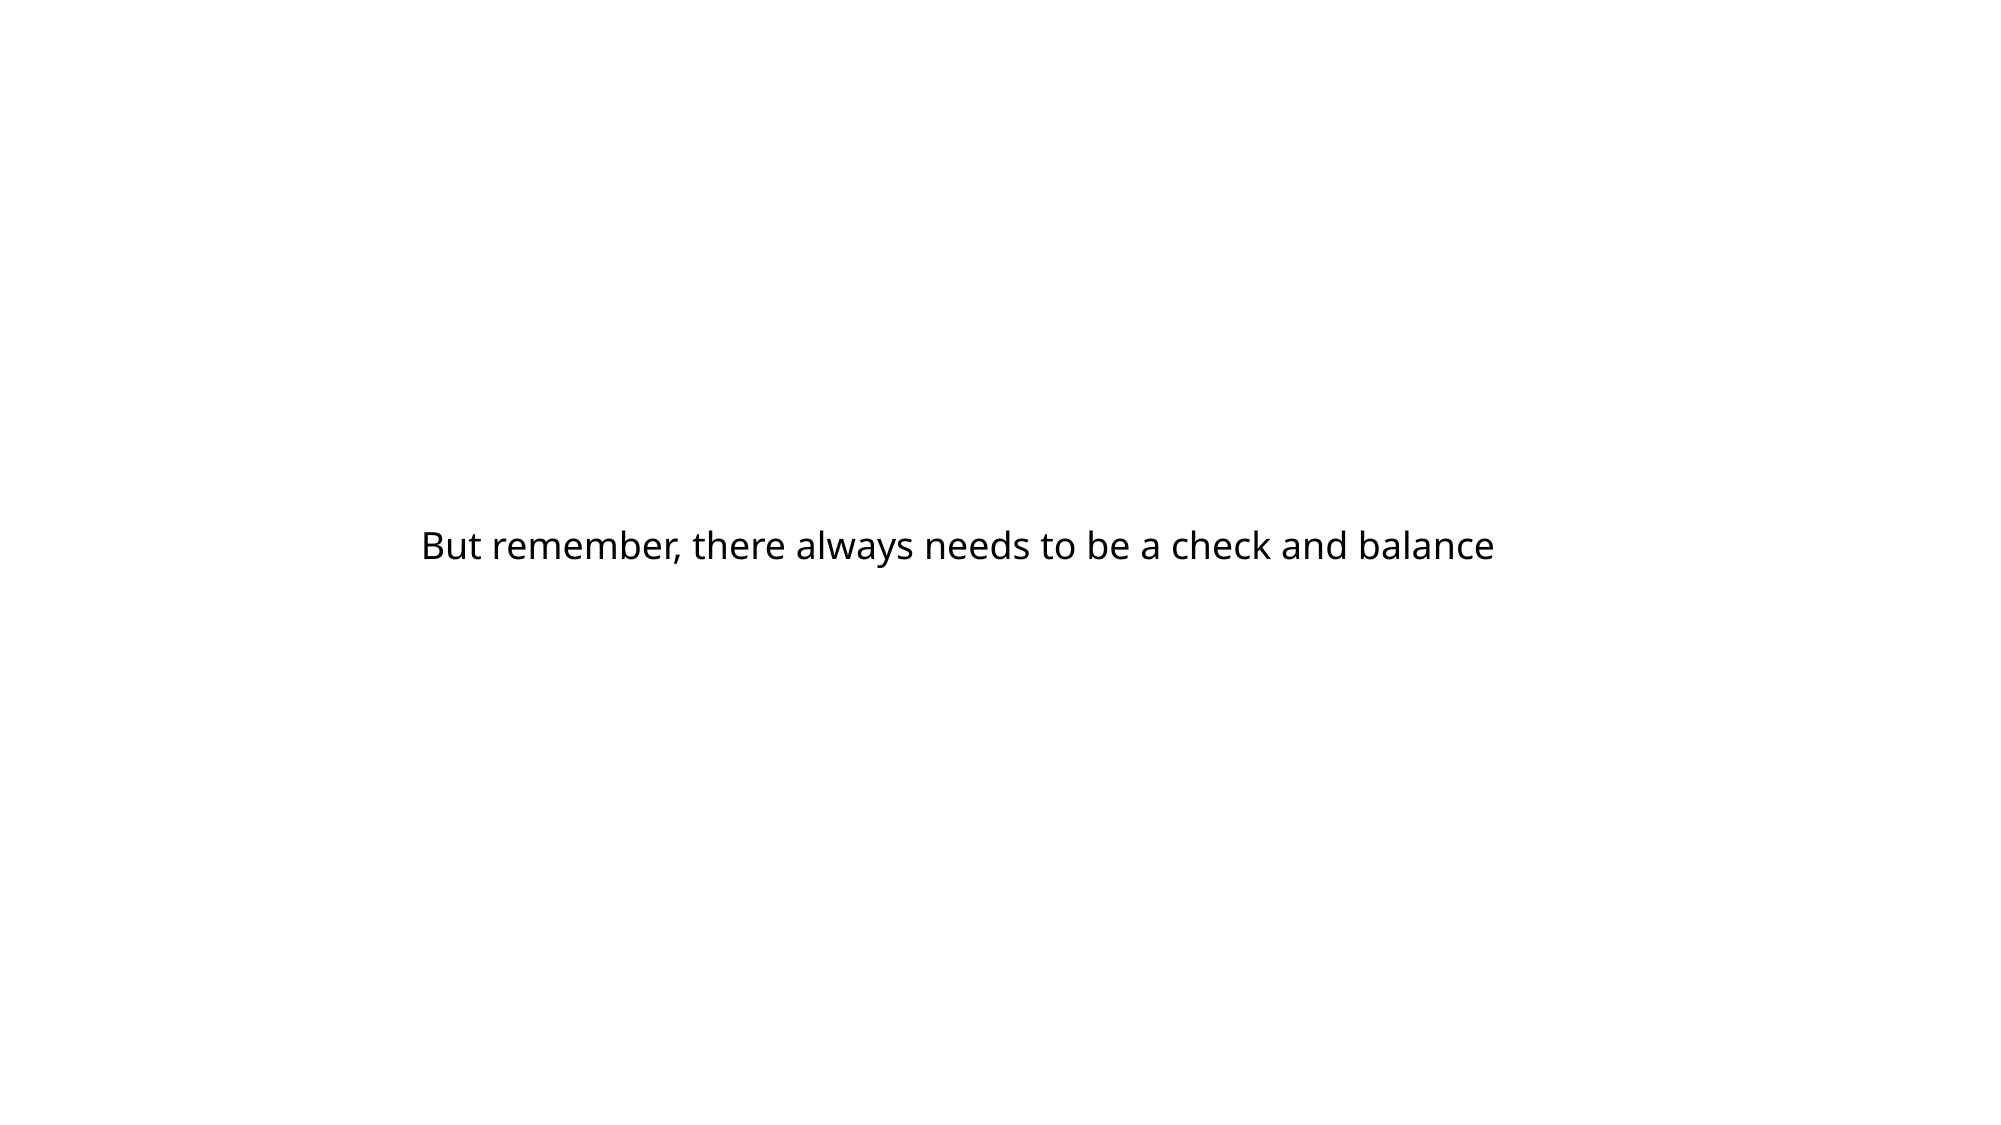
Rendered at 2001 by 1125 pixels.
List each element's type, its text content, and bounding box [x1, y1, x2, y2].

text_box But remember, there always needs to be a check and balance [406, 514, 1521, 575]
